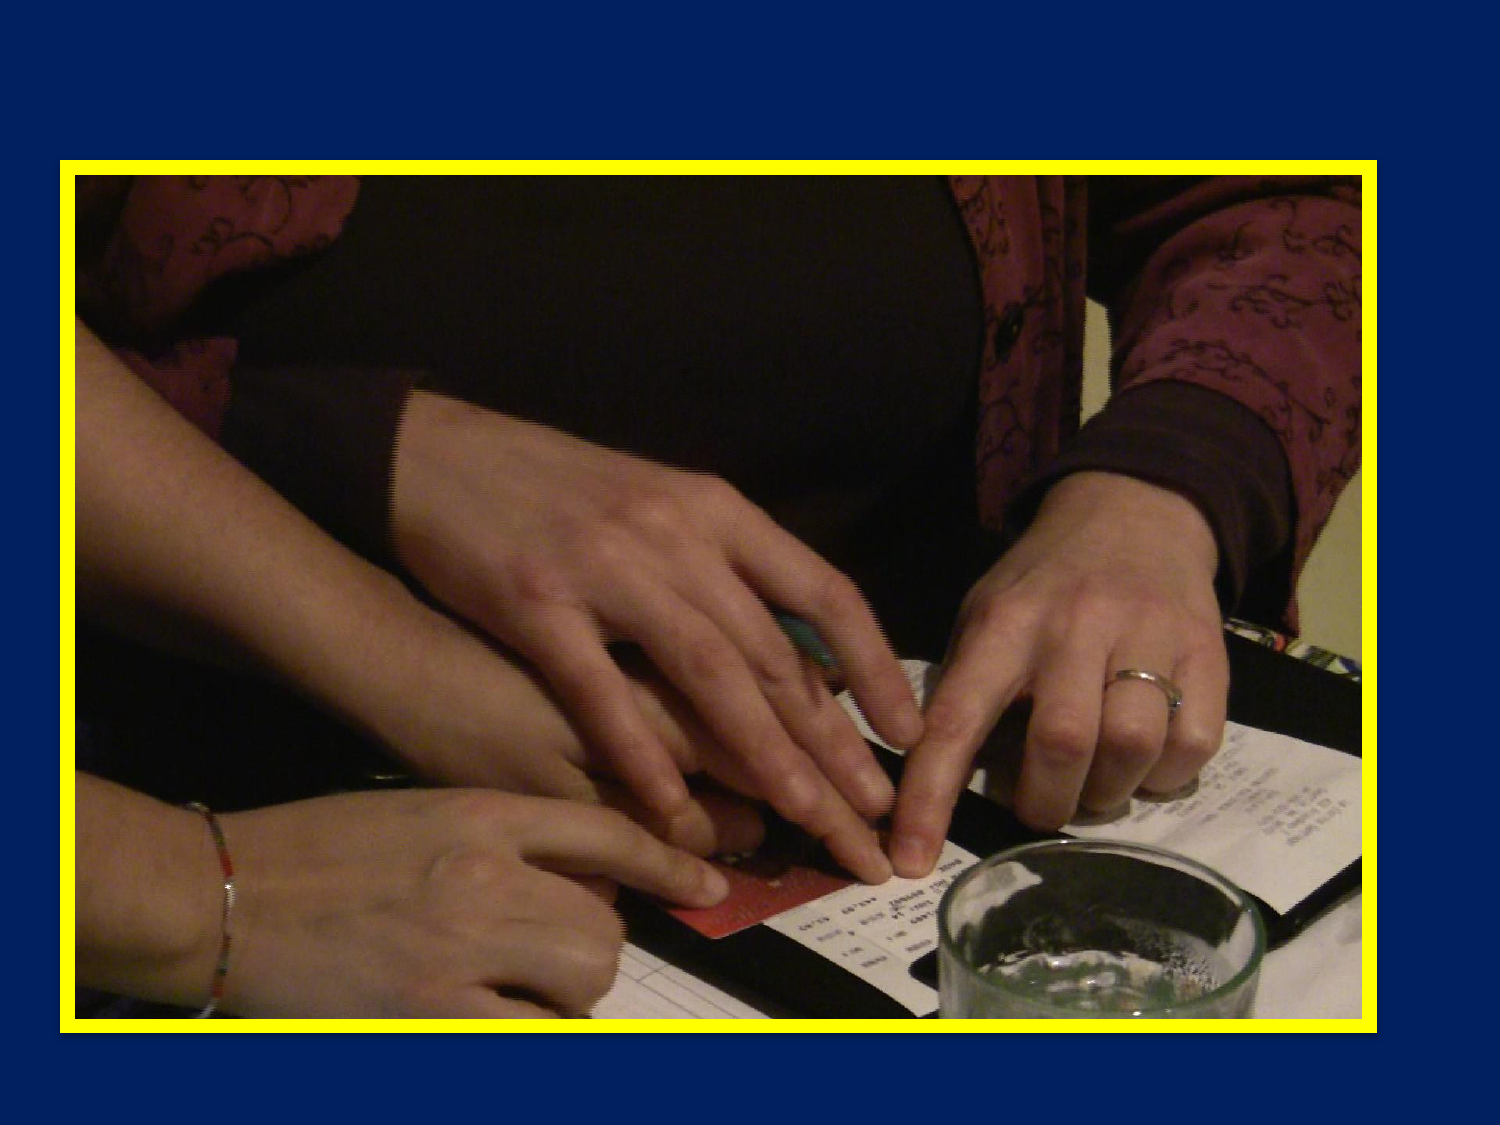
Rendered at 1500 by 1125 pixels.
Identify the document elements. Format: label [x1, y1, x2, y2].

picture [74, 174, 1363, 1019]
